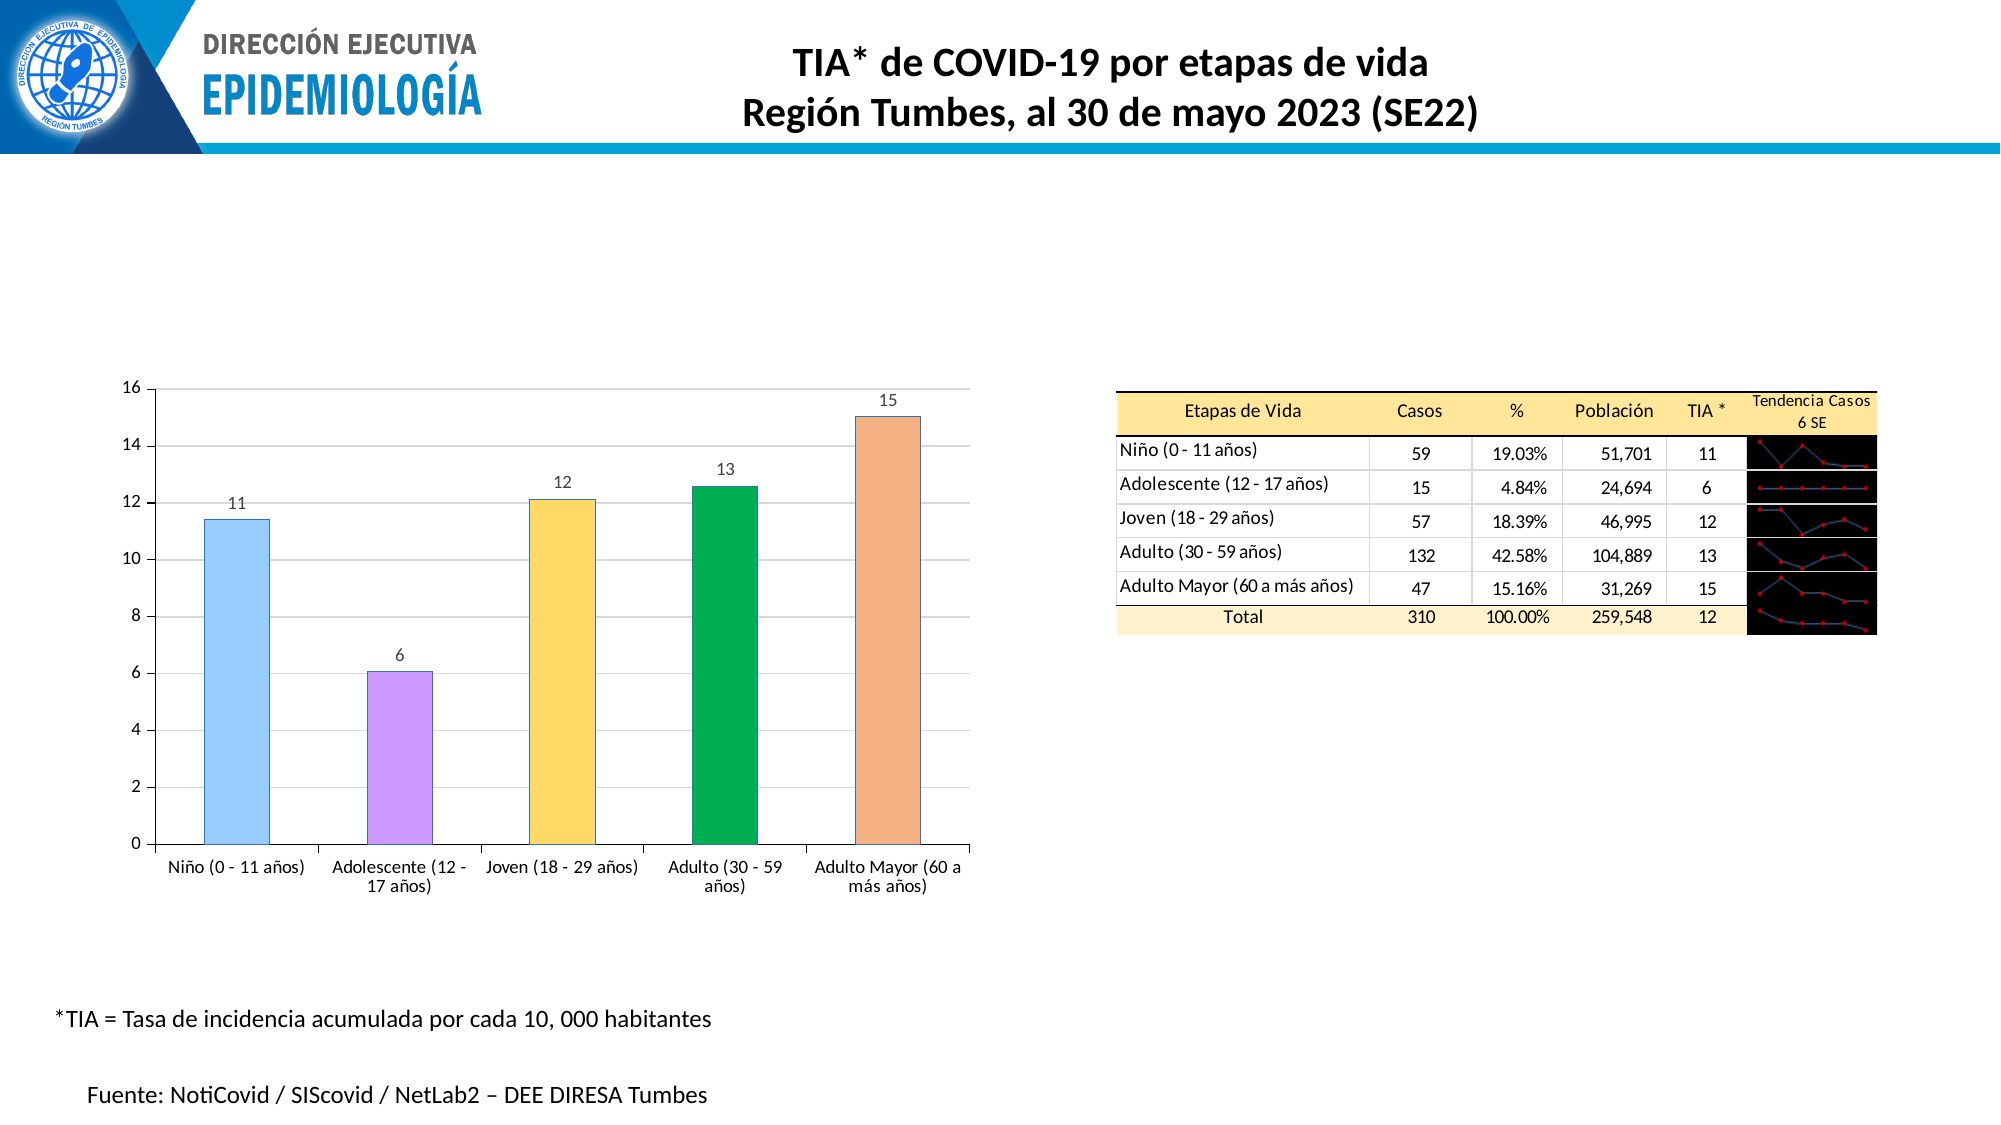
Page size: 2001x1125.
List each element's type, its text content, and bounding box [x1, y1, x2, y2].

picture [1115, 391, 1879, 636]
picture [0, 0, 512, 154]
chart [98, 357, 976, 908]
text_box [0, 142, 2000, 155]
text_box TIA* de COVID-19 por etapas de vida Región Tumbes, al 30 de mayo 2023 (SE22) [512, 27, 1710, 142]
text_box *TIA = Tasa de incidencia acumulada por cada 10, 000 habitantes [38, 995, 768, 1040]
text_box Fuente: NotiCovid / SIScovid / NetLab2 – DEE DIRESA Tumbes [72, 1071, 1228, 1116]
